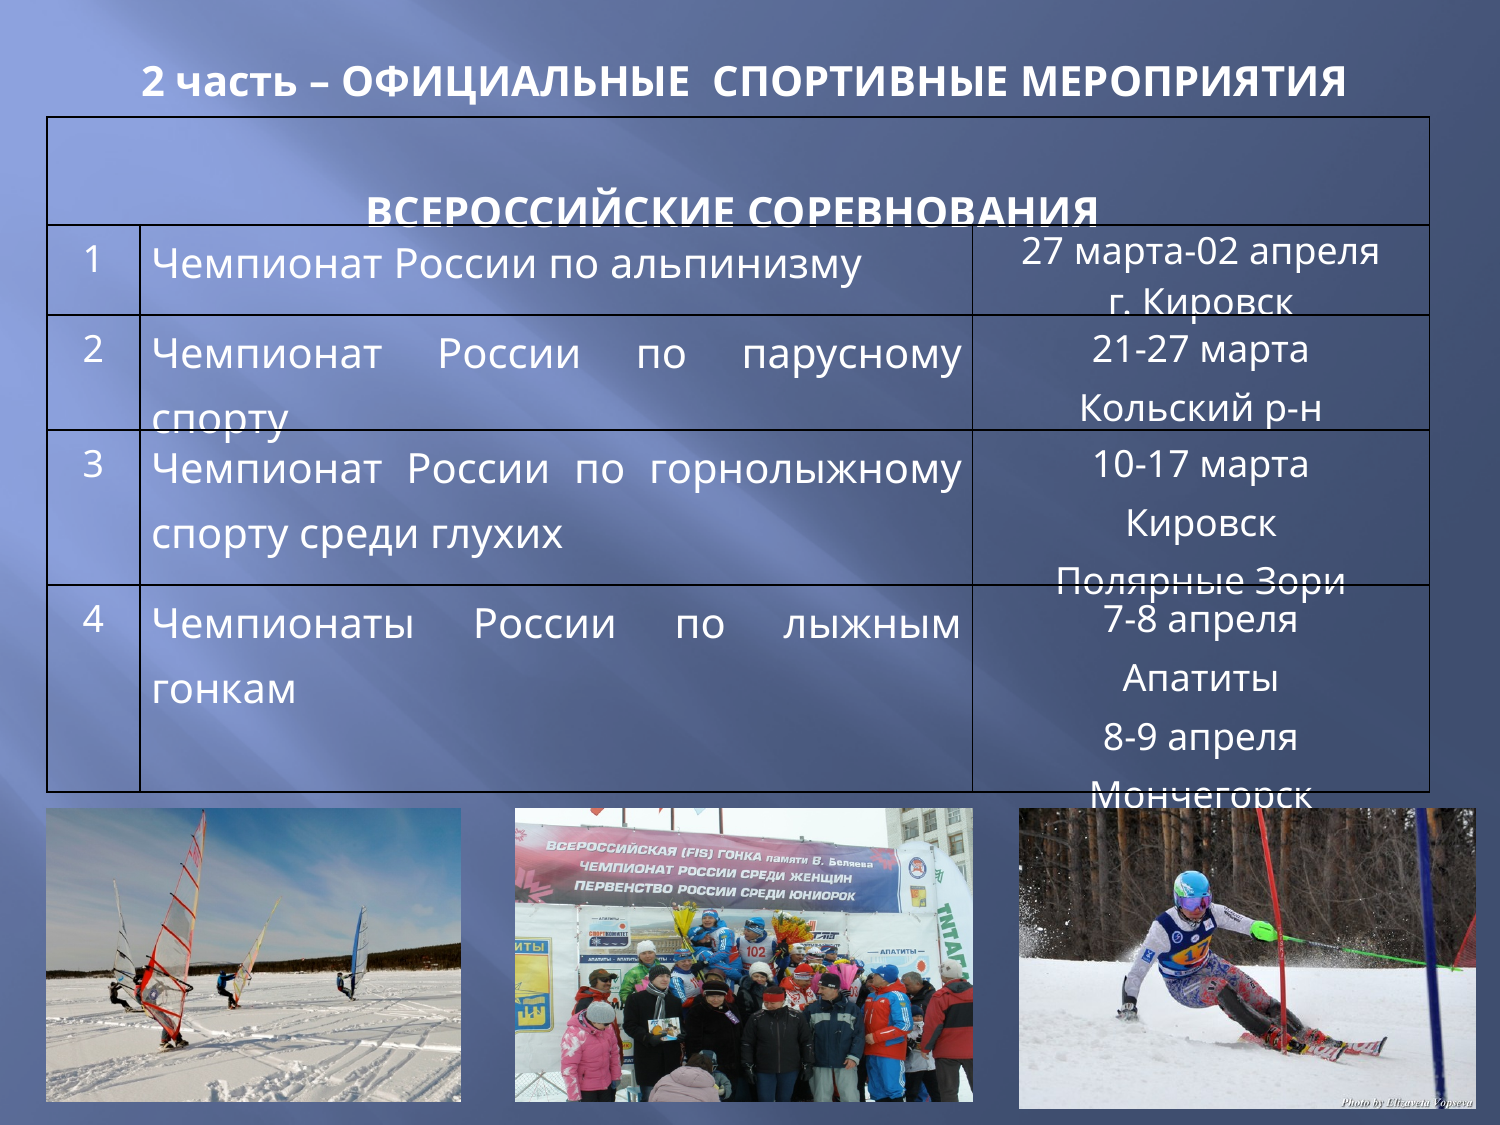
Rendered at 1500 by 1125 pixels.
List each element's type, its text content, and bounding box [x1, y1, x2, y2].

table_cell 7-8 апреля Апатиты 8-9 апреля Мончегорск [973, 586, 1429, 791]
table_cell 3 [48, 431, 139, 584]
table_cell Чемпионат России по альпинизму [141, 226, 972, 314]
picture [46, 808, 461, 1102]
text_box 2 часть – ОФИЦИАЛЬНЫЕ СПОРТИВНЫЕ МЕРОПРИЯТИЯ [0, 46, 1500, 112]
table_cell 21-27 марта Кольский р-н [973, 316, 1429, 429]
picture [1019, 808, 1476, 1109]
picture [515, 808, 973, 1102]
table_cell Чемпионат России по парусному спорту [141, 316, 972, 429]
table_cell 2 [48, 316, 139, 429]
table_cell 27 марта-02 апреля г. Кировск [973, 226, 1429, 314]
table_cell Чемпионат России по горнолыжному спорту среди глухих [141, 431, 972, 584]
table_cell Чемпионаты России по лыжным гонкам [141, 586, 972, 791]
table_cell 10-17 марта Кировск Полярные Зори [973, 431, 1429, 584]
table_cell 4 [48, 586, 139, 791]
table_header Всероссийские соревнования [48, 118, 1429, 224]
table_cell 1 [48, 226, 139, 314]
